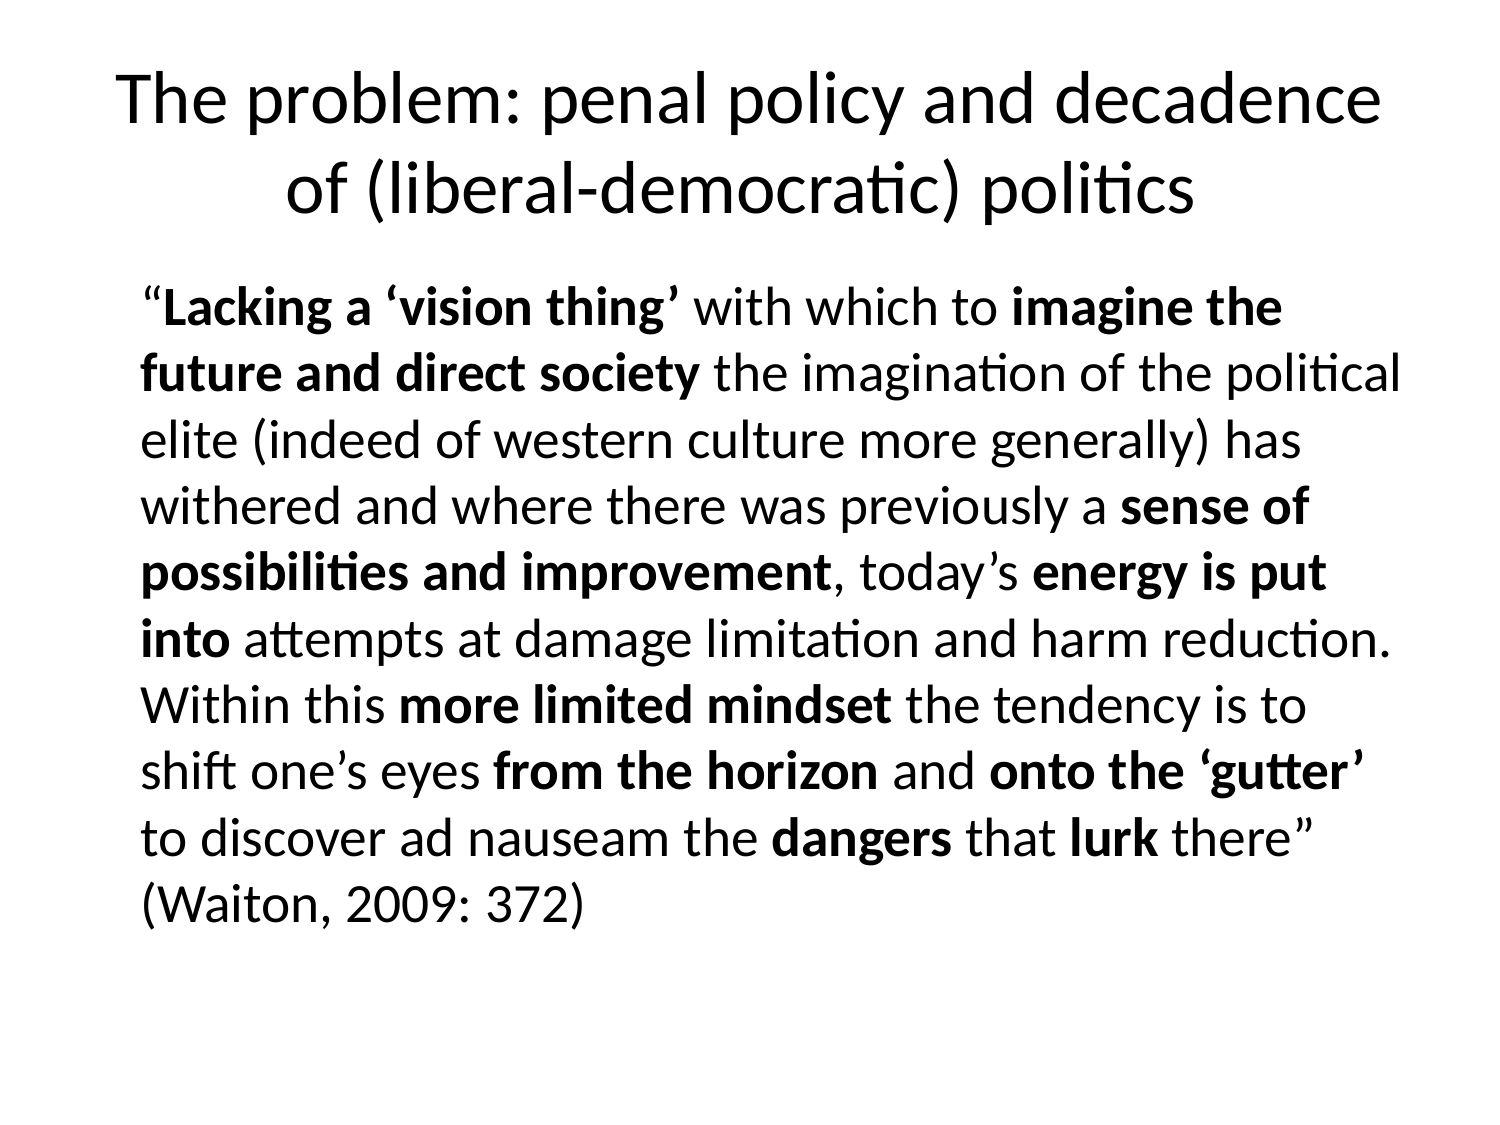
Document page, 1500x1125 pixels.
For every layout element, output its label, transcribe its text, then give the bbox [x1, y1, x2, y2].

list “Lacking a ‘vision thing’ with which to imagine the future and direct society the imagination of the political elite (indeed of western culture more generally) has withered and where there was previously a sense of possibilities and improvement, today’s energy is put into attempts at damage limitation and harm reduction. Within this more limited mindset the tendency is to shift one’s eyes from the horizon and onto the ‘gutter’ to discover ad nauseam the dangers that lurk there” (Waiton, 2009: 372) [75, 262, 1425, 1005]
title The problem: penal policy and decadence of (liberal-democratic) politics [75, 45, 1425, 233]
